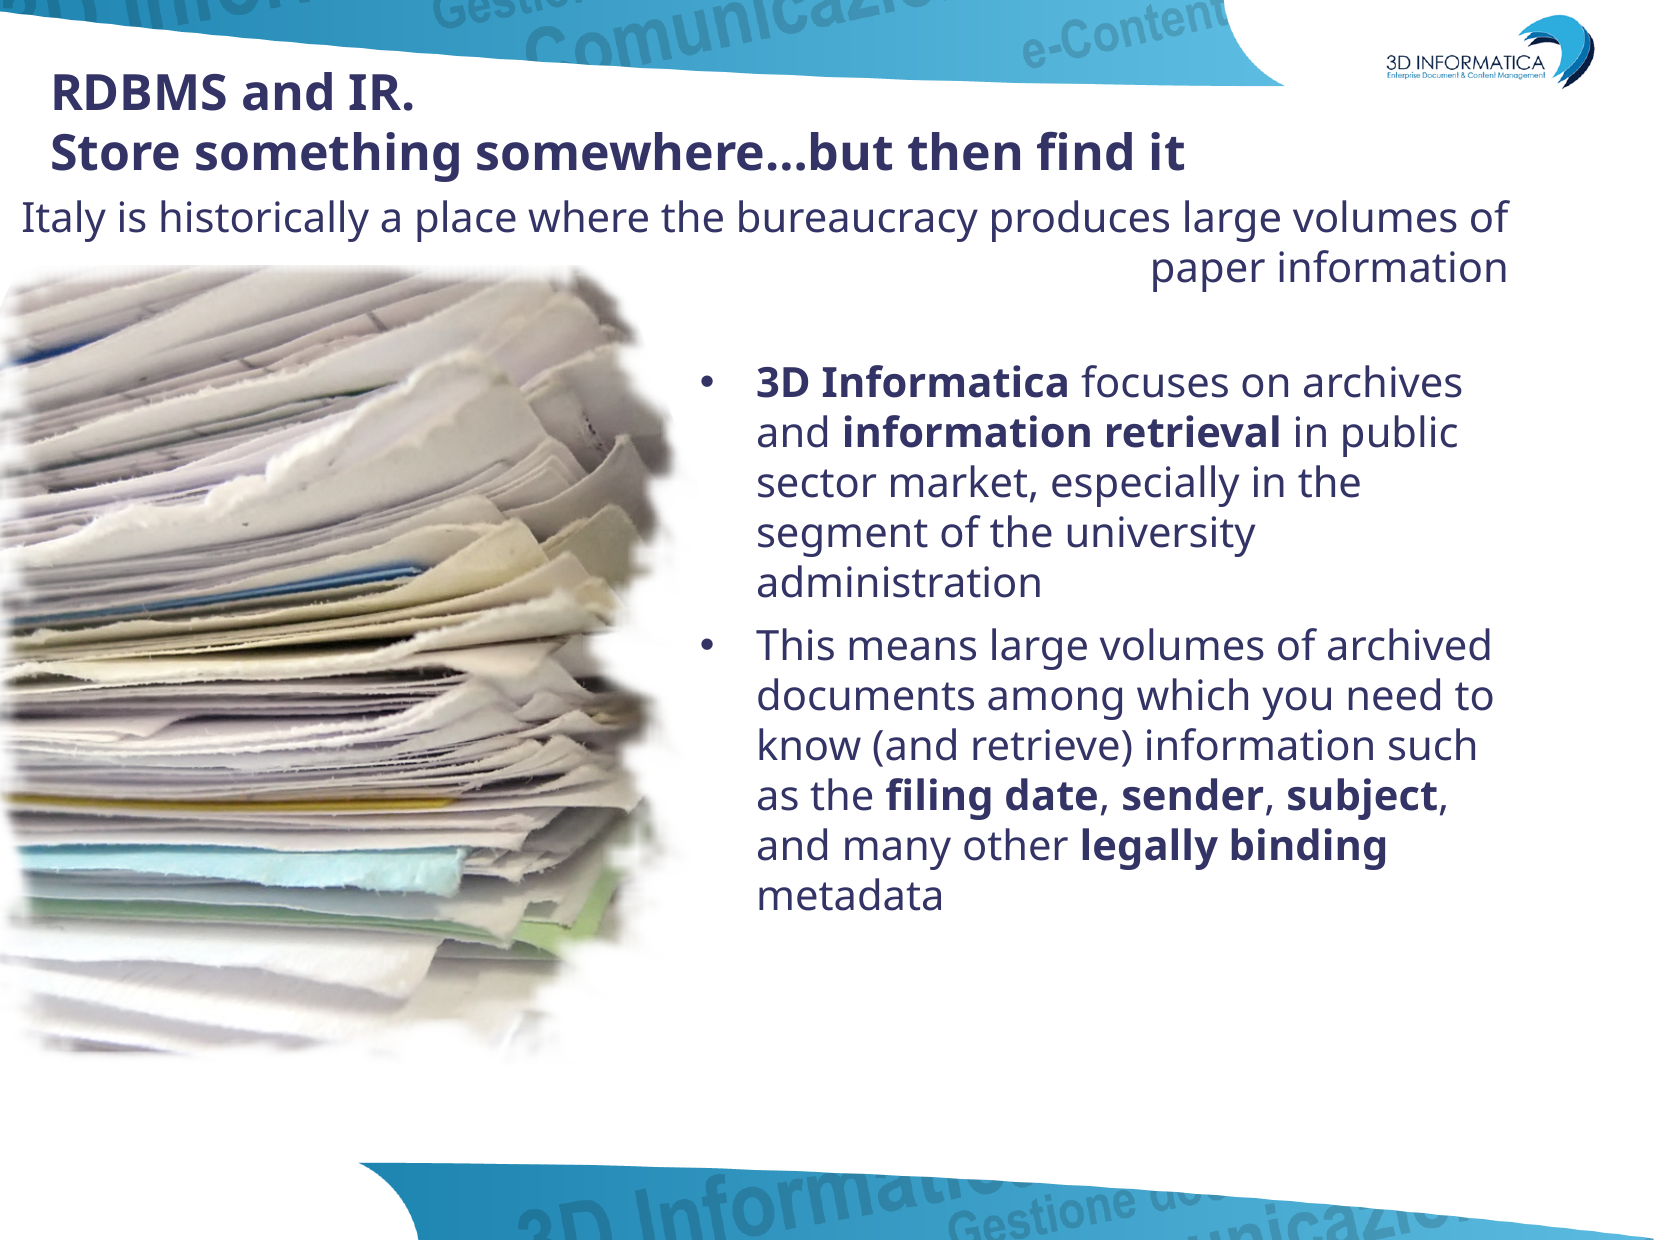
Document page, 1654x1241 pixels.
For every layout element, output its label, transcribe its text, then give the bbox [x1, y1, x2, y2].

picture [0, 0, 1654, 1240]
text_box RDBMS and IR. Store something somewhere…but then find it [35, 52, 1434, 172]
text_box Italy is historically a place where the bureaucracy produces large volumes of paper information [0, 182, 1524, 312]
text_box 3D Informatica focuses on archives and information retrieval in public sector market, especially in the segment of the university administration This means large volumes of archived documents among which you need to know (and retrieve) information such as the filing date, sender, subject, and many other legally binding metadata [714, 348, 1524, 975]
